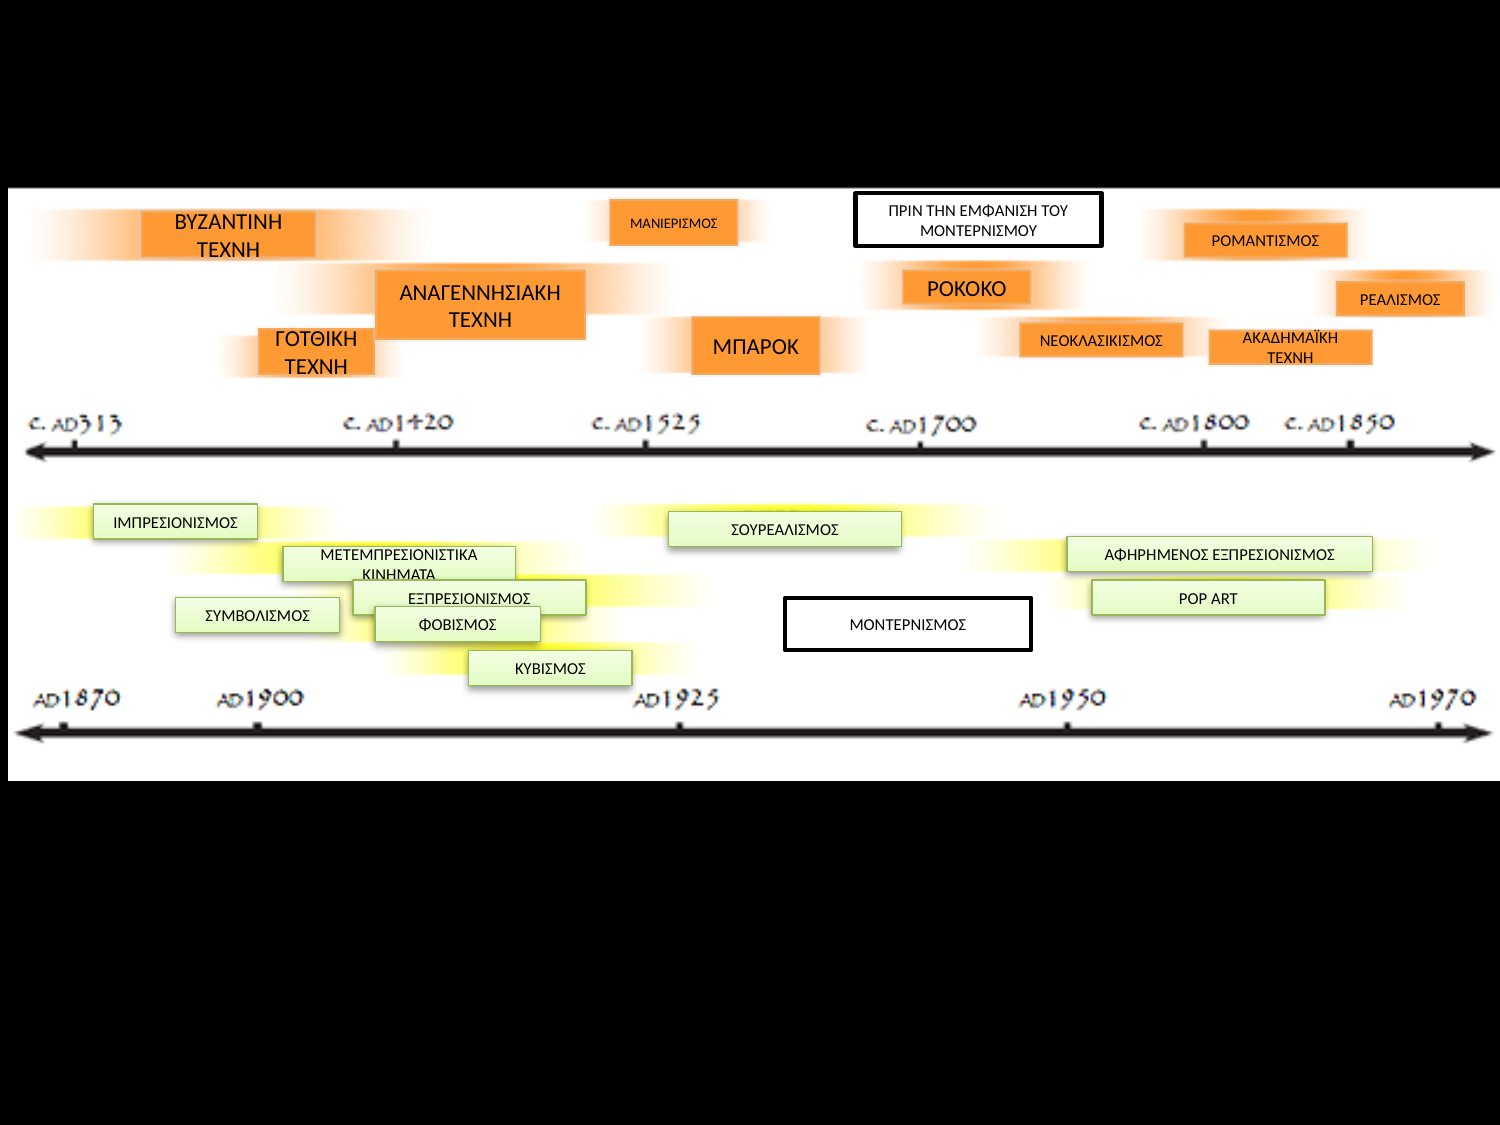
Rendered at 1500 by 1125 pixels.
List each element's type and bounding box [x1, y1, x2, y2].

picture [7, 163, 1500, 781]
